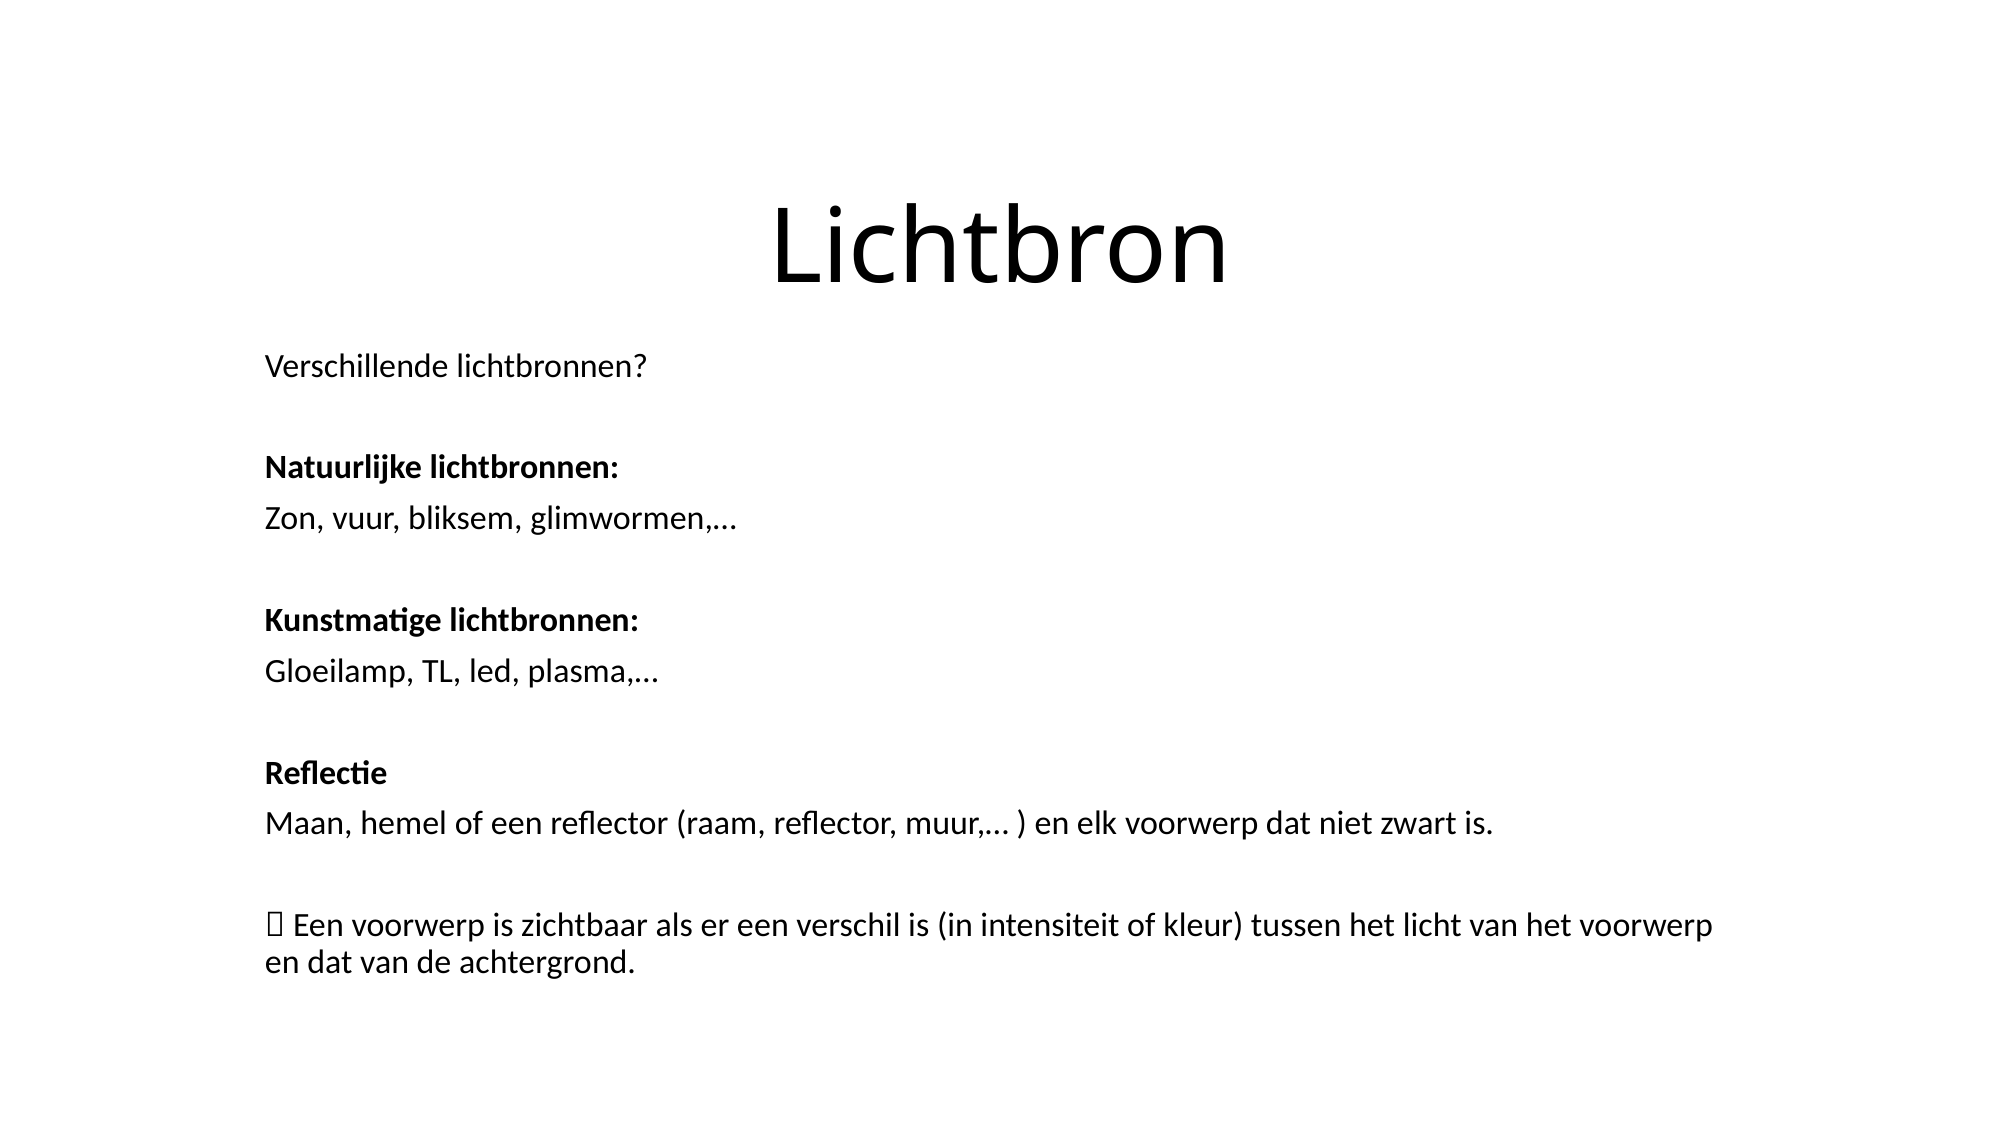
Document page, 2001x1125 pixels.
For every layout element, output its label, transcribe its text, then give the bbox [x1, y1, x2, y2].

subtitle Verschillende lichtbronnen? Natuurlijke lichtbronnen: Zon, vuur, bliksem, glimwormen,… Kunstmatige lichtbronnen: Gloeilamp, TL, led, plasma,… Reflectie Maan, hemel of een reflector (raam, reflector, muur,… ) en elk voorwerp dat niet zwart is.  Een voorwerp is zichtbaar als er een verschil is (in intensiteit of kleur) tussen het licht van het voorwerp en dat van de achtergrond. [249, 340, 1750, 997]
title Lichtbron [249, 184, 1750, 313]
